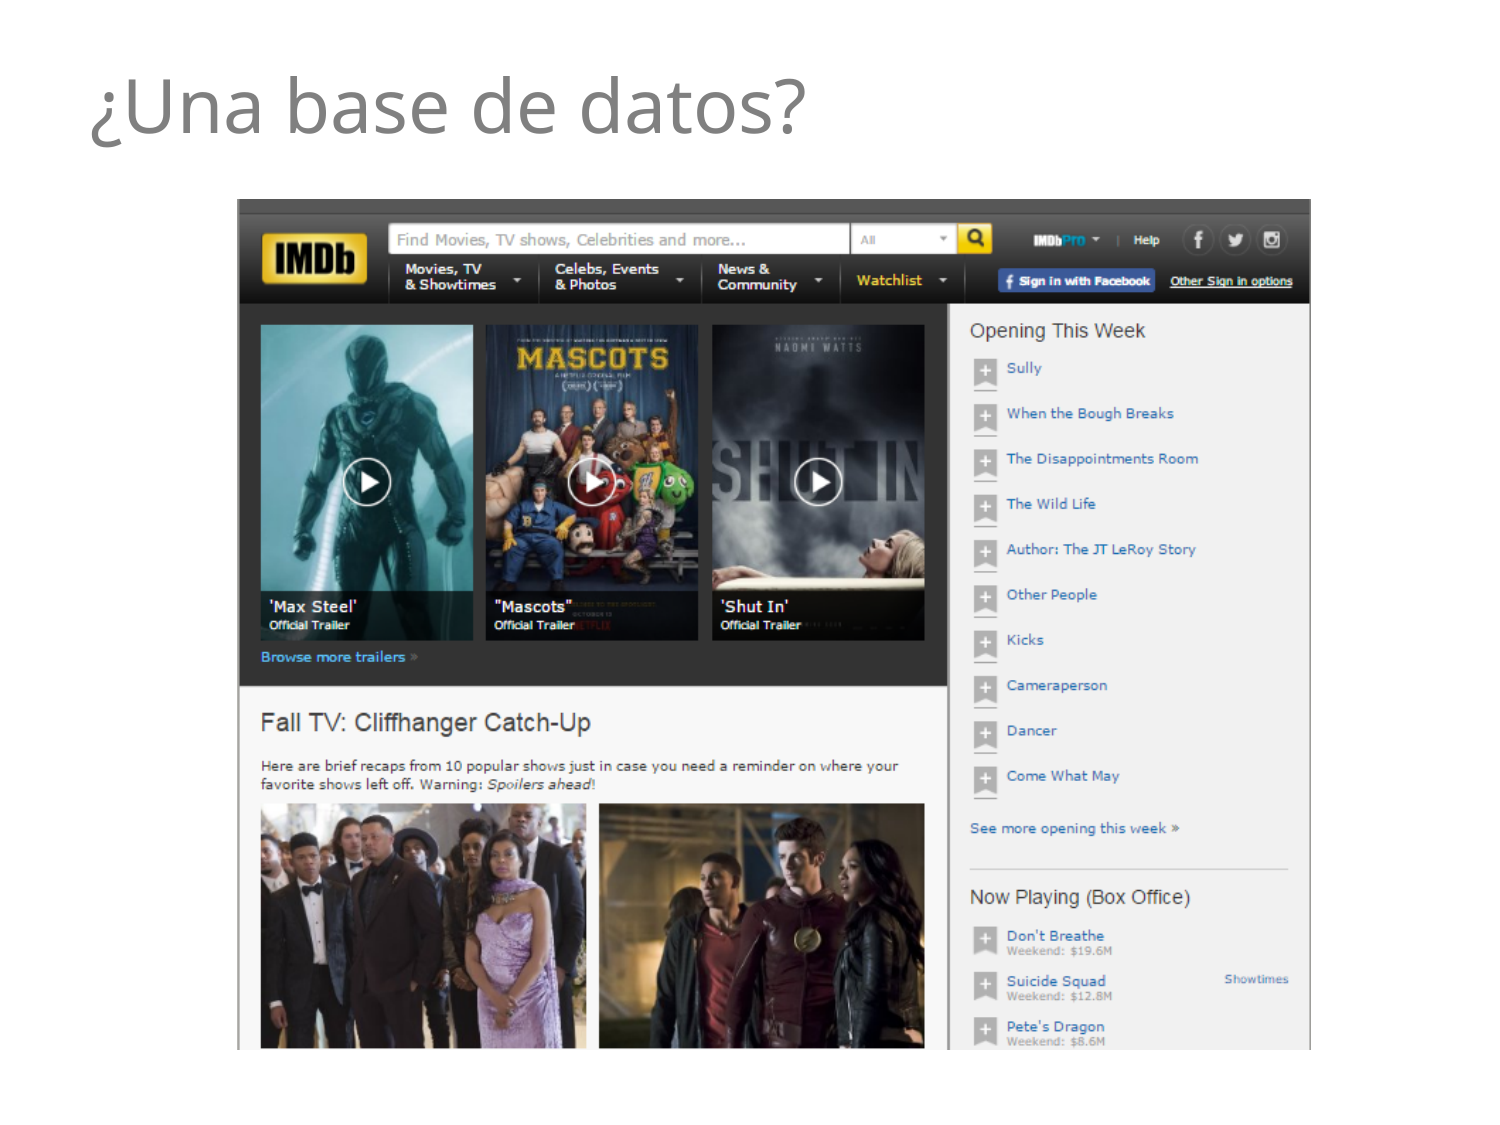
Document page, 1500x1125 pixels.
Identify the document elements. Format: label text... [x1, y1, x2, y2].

title ¿Una base de datos? [75, 45, 1425, 163]
picture [237, 199, 1312, 1051]
